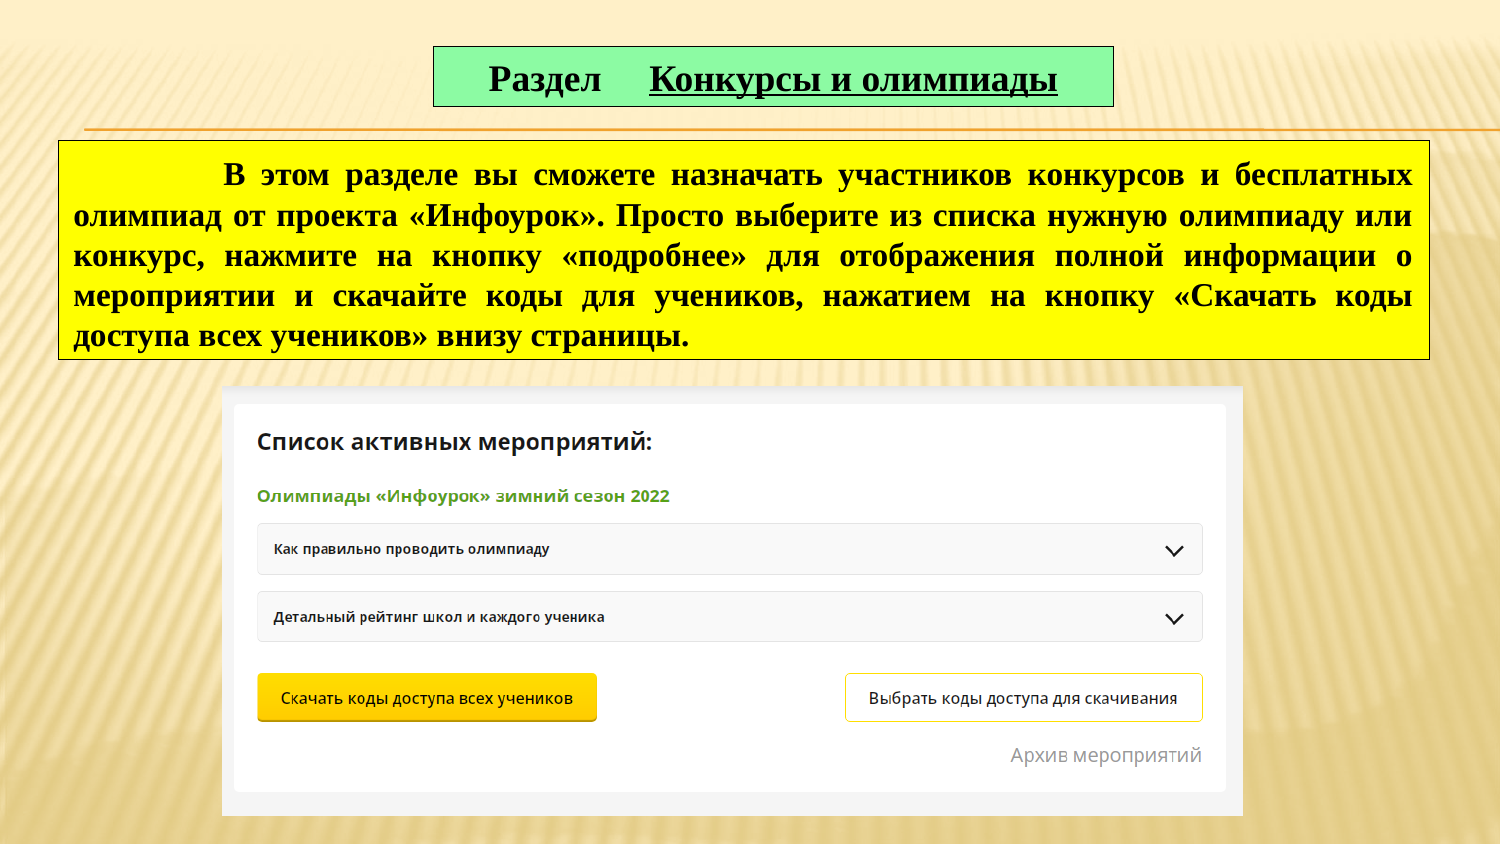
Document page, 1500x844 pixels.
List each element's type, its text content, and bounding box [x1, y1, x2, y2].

picture [222, 386, 1243, 817]
text_box Раздел Конкурсы и олимпиады [433, 46, 1114, 107]
text_box В этом разделе вы сможете назначать участников конкурсов и бесплатных олимпиад от проекта «Инфоурок». Просто выберите из списка нужную олимпиаду или конкурс, нажмите на кнопку «подробнее» для отображения полной информации о мероприятии и скачайте коды для учеников, нажатием на кнопку «Скачать коды доступа всех учеников» внизу страницы. [58, 140, 1430, 360]
